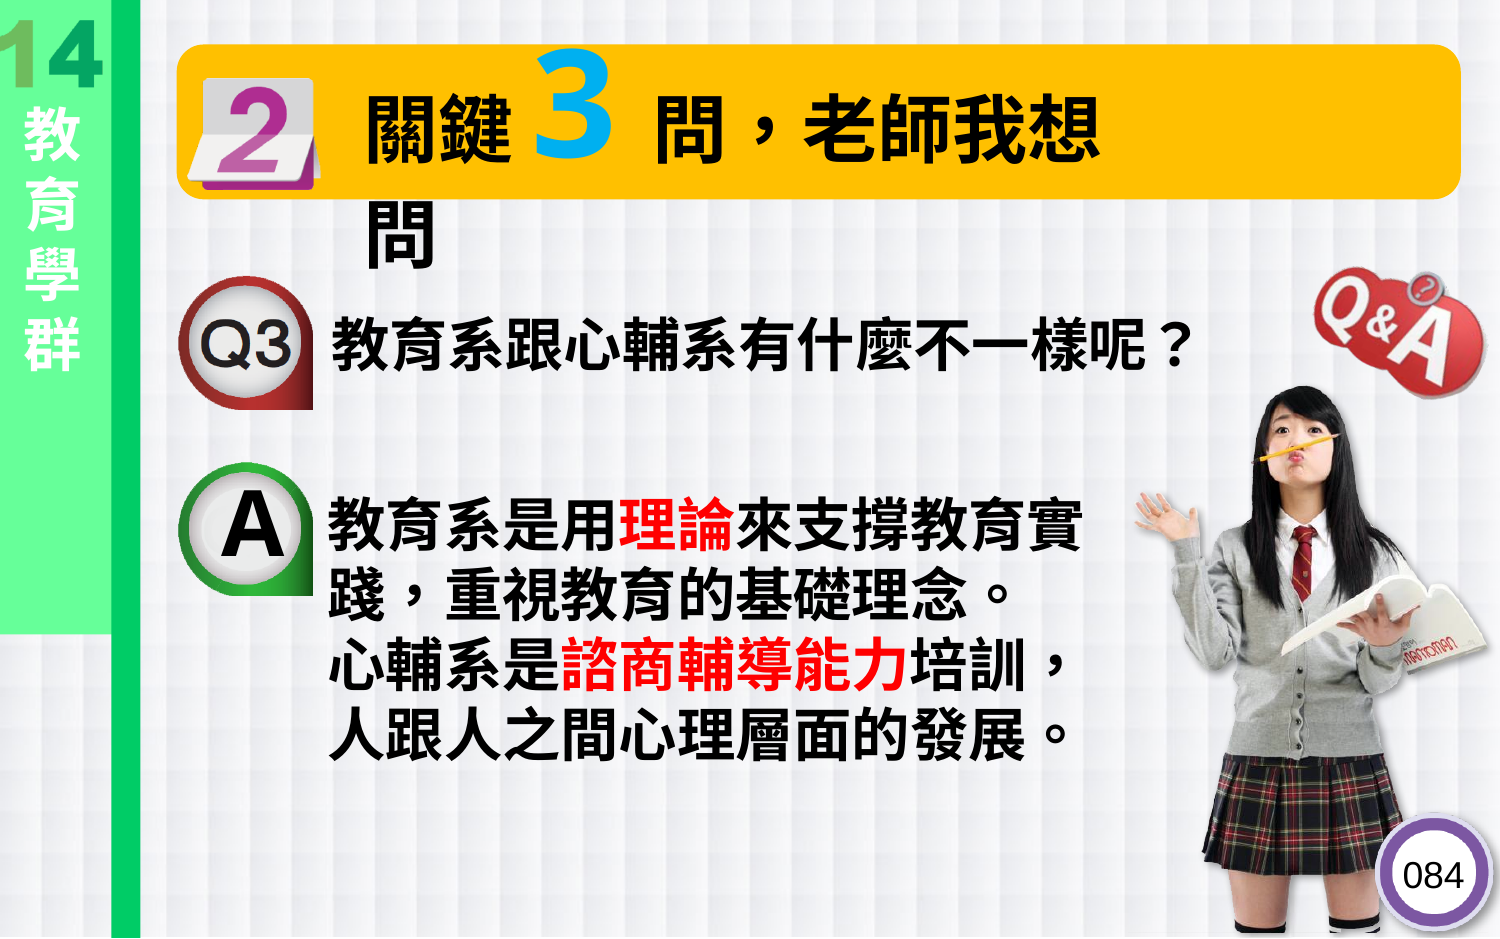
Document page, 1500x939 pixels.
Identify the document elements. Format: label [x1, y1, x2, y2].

picture [141, 0, 1500, 937]
text_box [1365, 802, 1500, 938]
text_box [178, 456, 314, 596]
text_box [0, 0, 141, 938]
